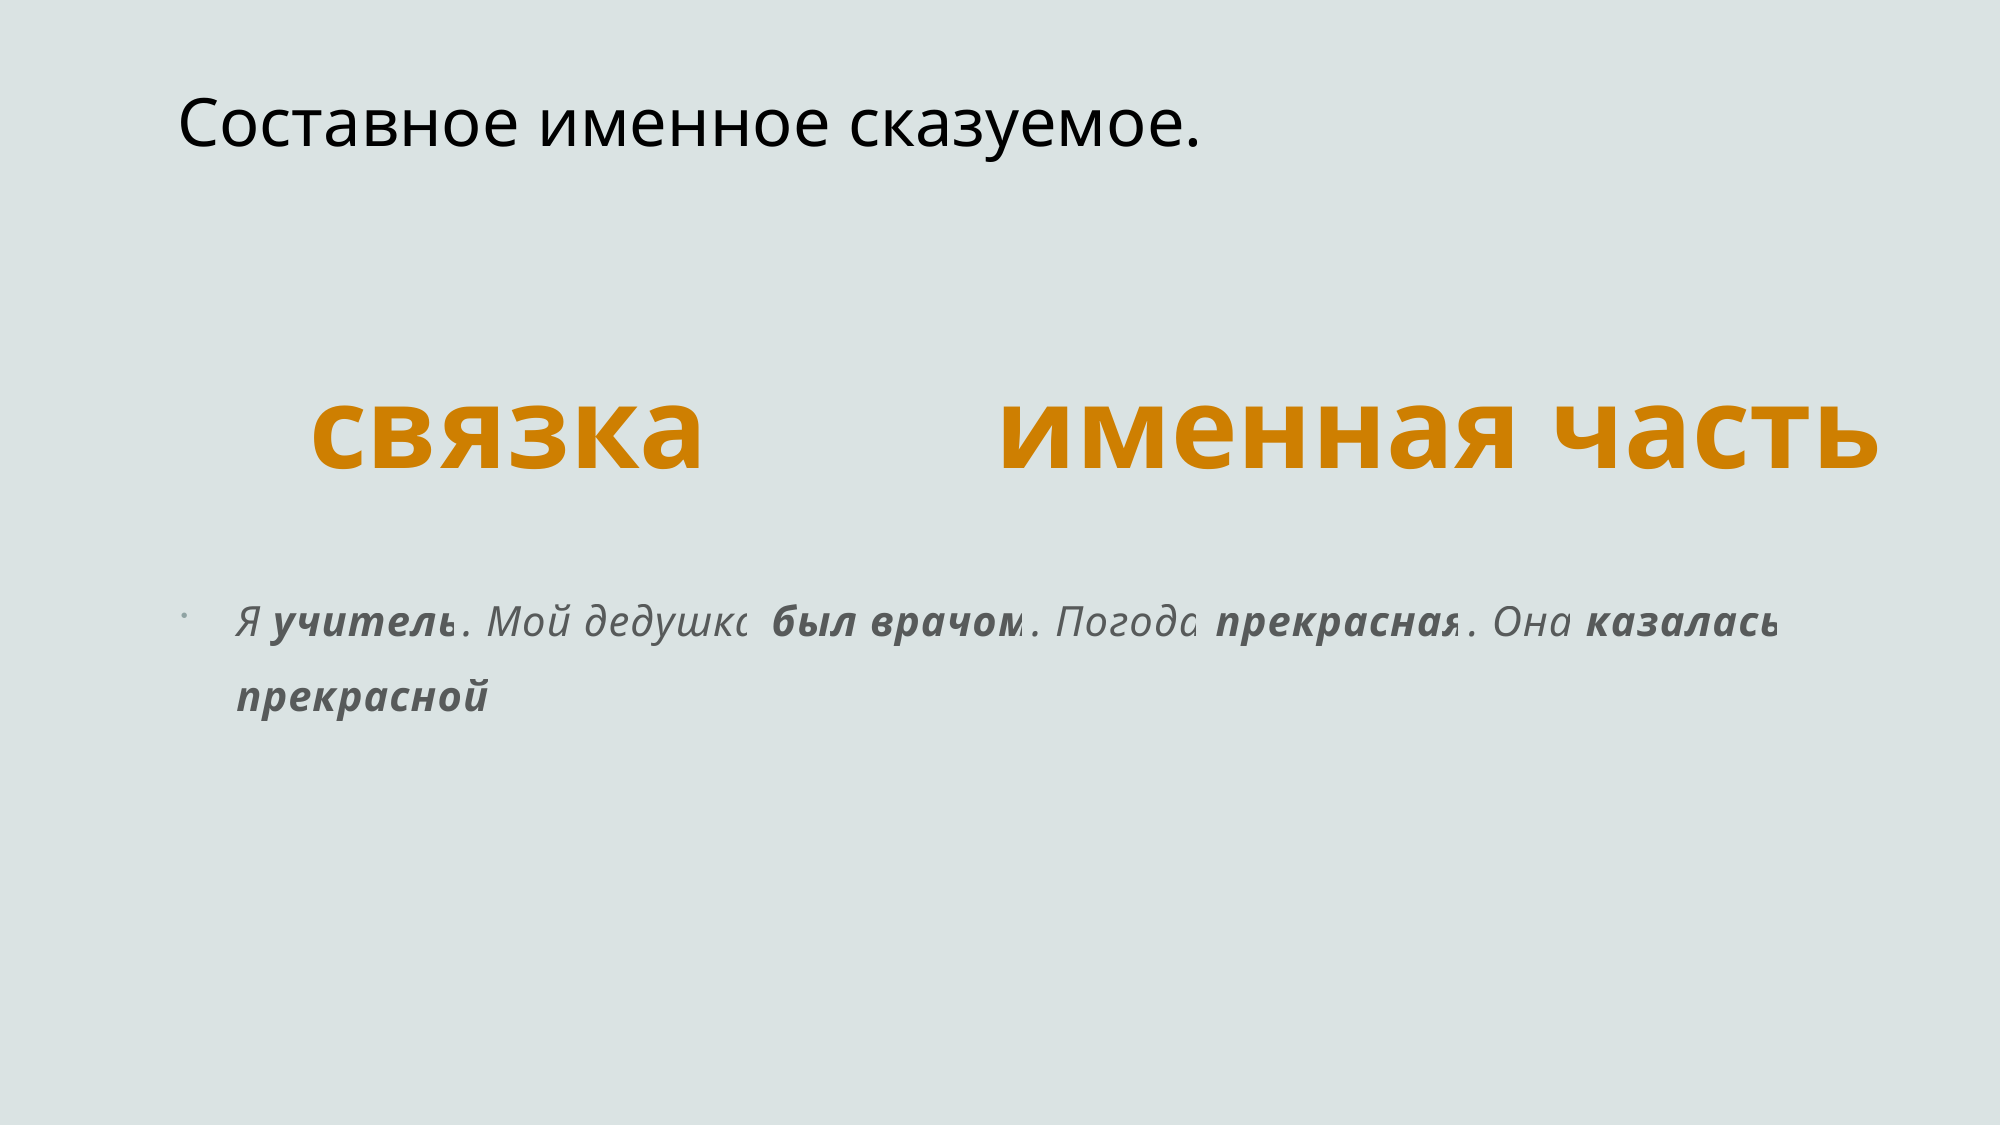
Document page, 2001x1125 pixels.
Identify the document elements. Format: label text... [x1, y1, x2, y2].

title Составное именное сказуемое. [162, 64, 1838, 248]
text_box связка [294, 348, 724, 499]
list Я учитель. Мой дедушка был врачом. Погода прекрасная. Она казалась прекрасной. [162, 562, 1838, 940]
text_box именная часть [980, 348, 1897, 499]
